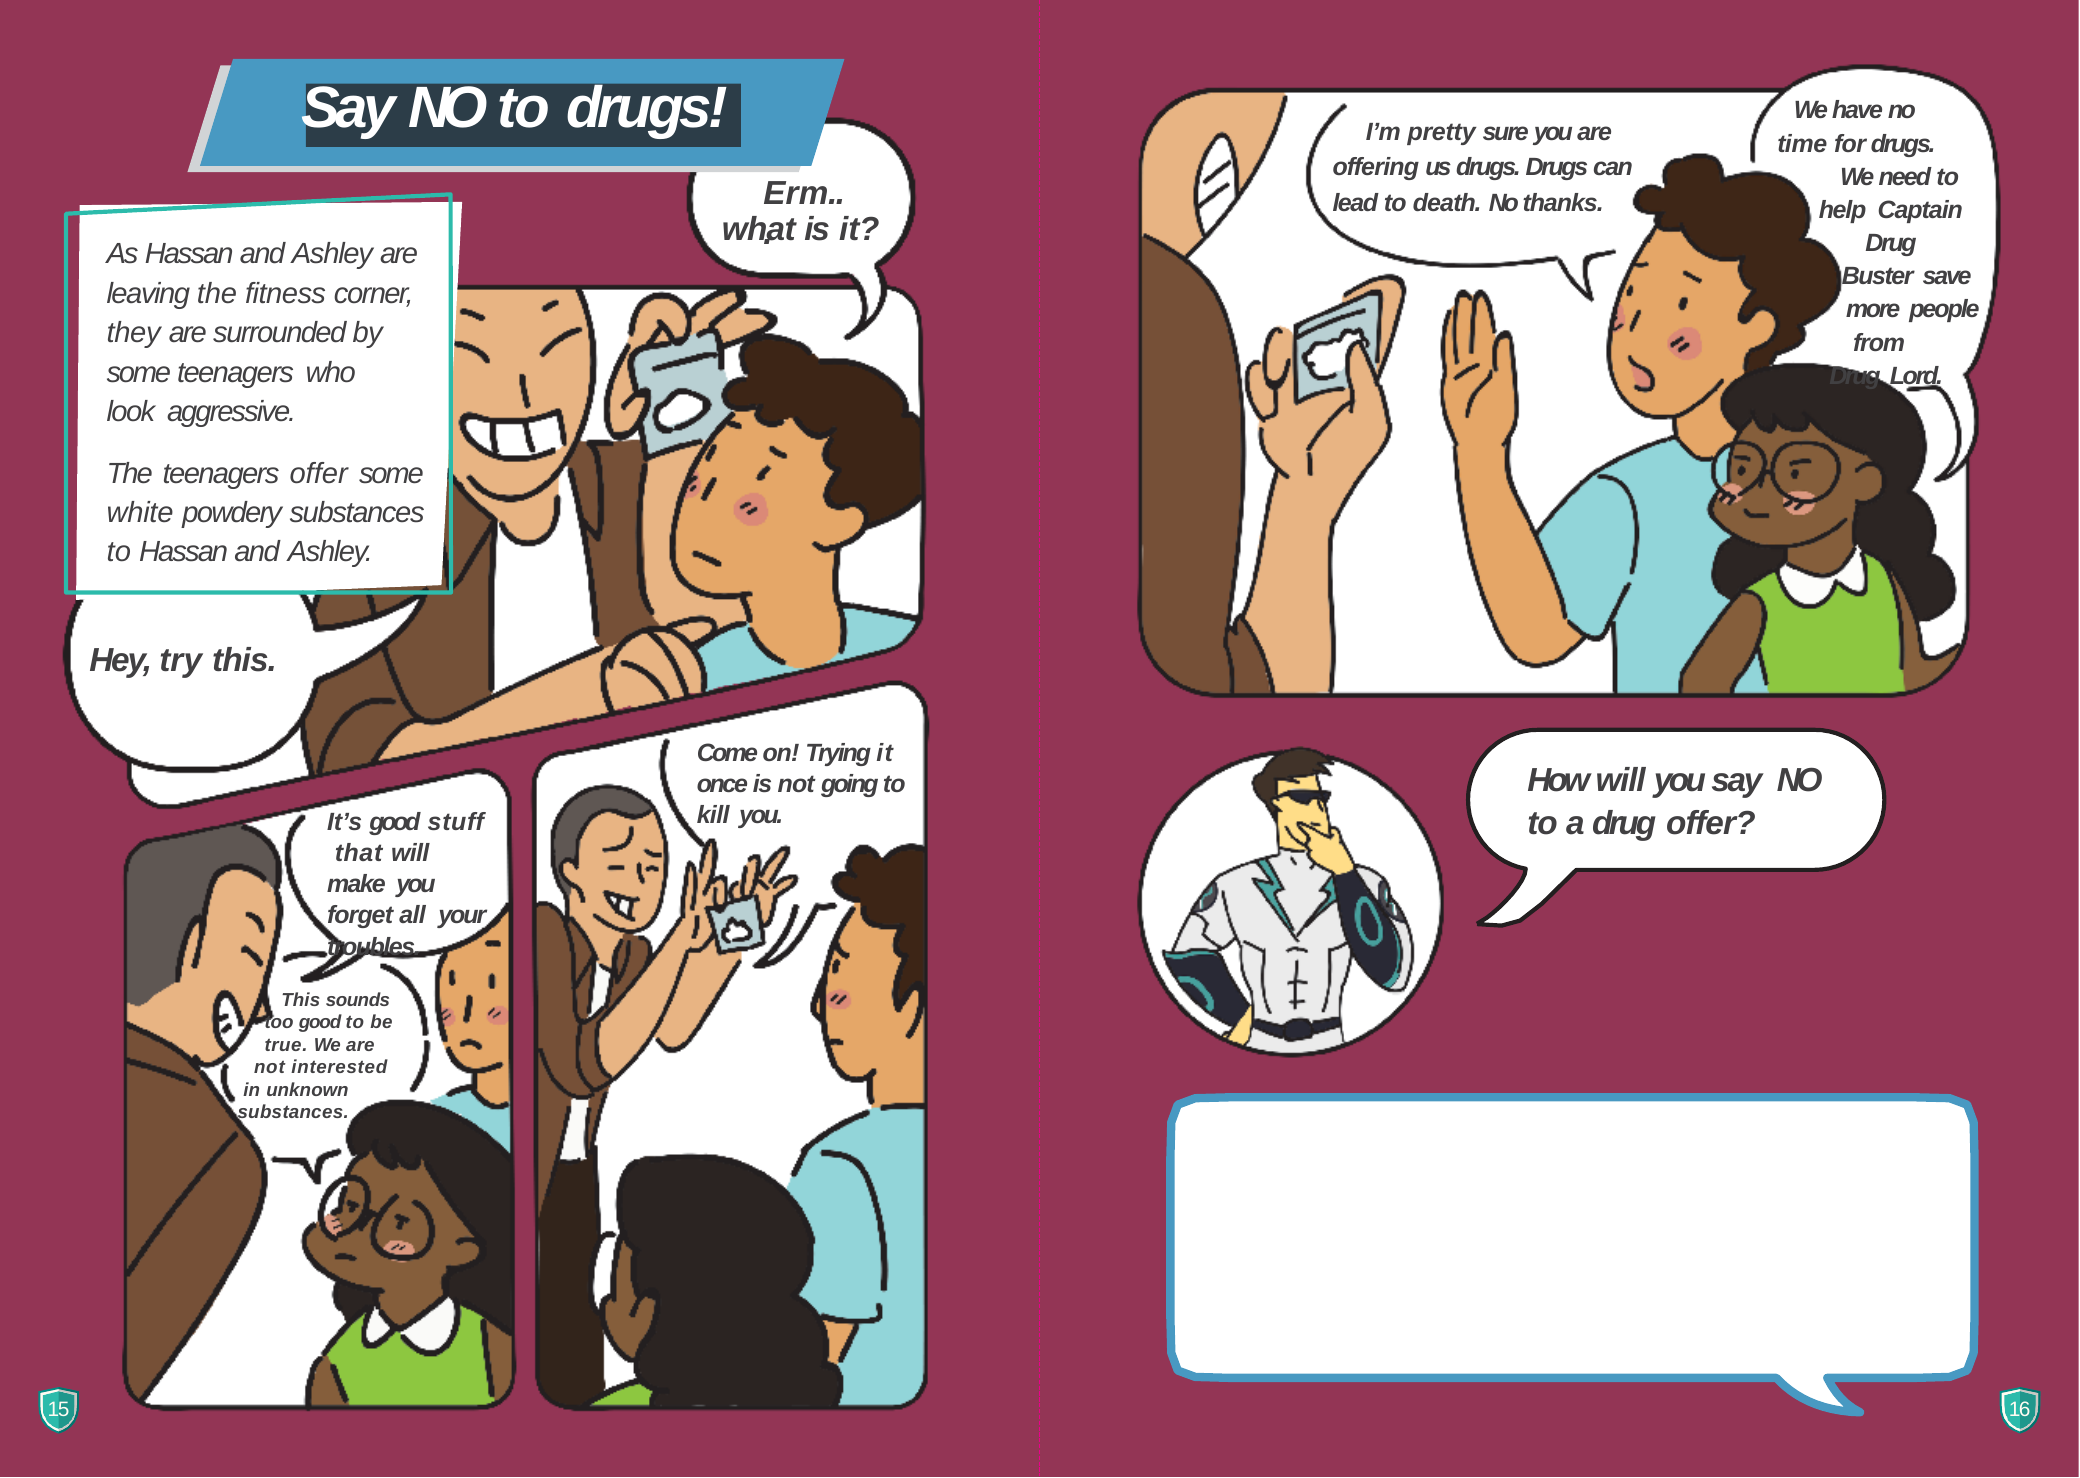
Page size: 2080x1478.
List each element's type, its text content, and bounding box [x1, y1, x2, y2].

text_box [2004, 1391, 2020, 1429]
text_box [1468, 729, 1885, 926]
text_box As Hassan and Ashley are leaving the fitness corner, they are surrounded by some teenagers who look aggressive. The teenagers offer some white powdery substances to Hassan and Ashley. [104, 228, 433, 568]
text_box [2010, 1429, 2019, 1434]
title Say NO to drugs! [299, 67, 745, 316]
text_box [79, 203, 259, 213]
text_box 16 [2006, 1393, 2032, 1421]
text_box [49, 1429, 58, 1434]
text_box [76, 593, 247, 600]
text_box Erm... [761, 169, 847, 204]
text_box [451, 316, 456, 408]
text_box [38, 1387, 58, 1422]
text_box [2020, 1391, 2036, 1429]
text_box [58, 1391, 75, 1429]
text_box 15 [45, 1393, 71, 1421]
text_box [42, 1391, 58, 1429]
text_box [0, 0, 1038, 1477]
text_box [199, 58, 845, 166]
text_box [745, 166, 801, 173]
text_box [2019, 1387, 2041, 1423]
text_box [66, 201, 451, 593]
text_box [187, 65, 299, 173]
text_box How will you say NO to a drug offer? [1525, 752, 1821, 842]
text_box It’s good stuff that will make you forget all your troubles. [325, 803, 492, 961]
text_box Hey, try this. [87, 635, 288, 678]
text_box I’m pretty sure you are offering us drugs. Drugs can lead to death. No thanks. [1330, 107, 1647, 216]
text_box Erm... [761, 247, 847, 252]
text_box We have no time for drugs. We need to help Captain Drug Buster save more people from Drug Lord. [1775, 88, 1983, 390]
text_box [58, 1387, 79, 1422]
text_box This sounds too good to be true. We are not interested in unknown substances. [235, 985, 413, 1123]
text_box [2019, 1429, 2030, 1434]
text_box [58, 1429, 68, 1434]
text_box [1039, 0, 2079, 1477]
text_box [1999, 1387, 2019, 1422]
text_box Come on! Trying it once is not going to kill you. [694, 734, 919, 829]
text_box what is it? [745, 204, 888, 247]
text_box [1170, 1097, 1975, 1413]
